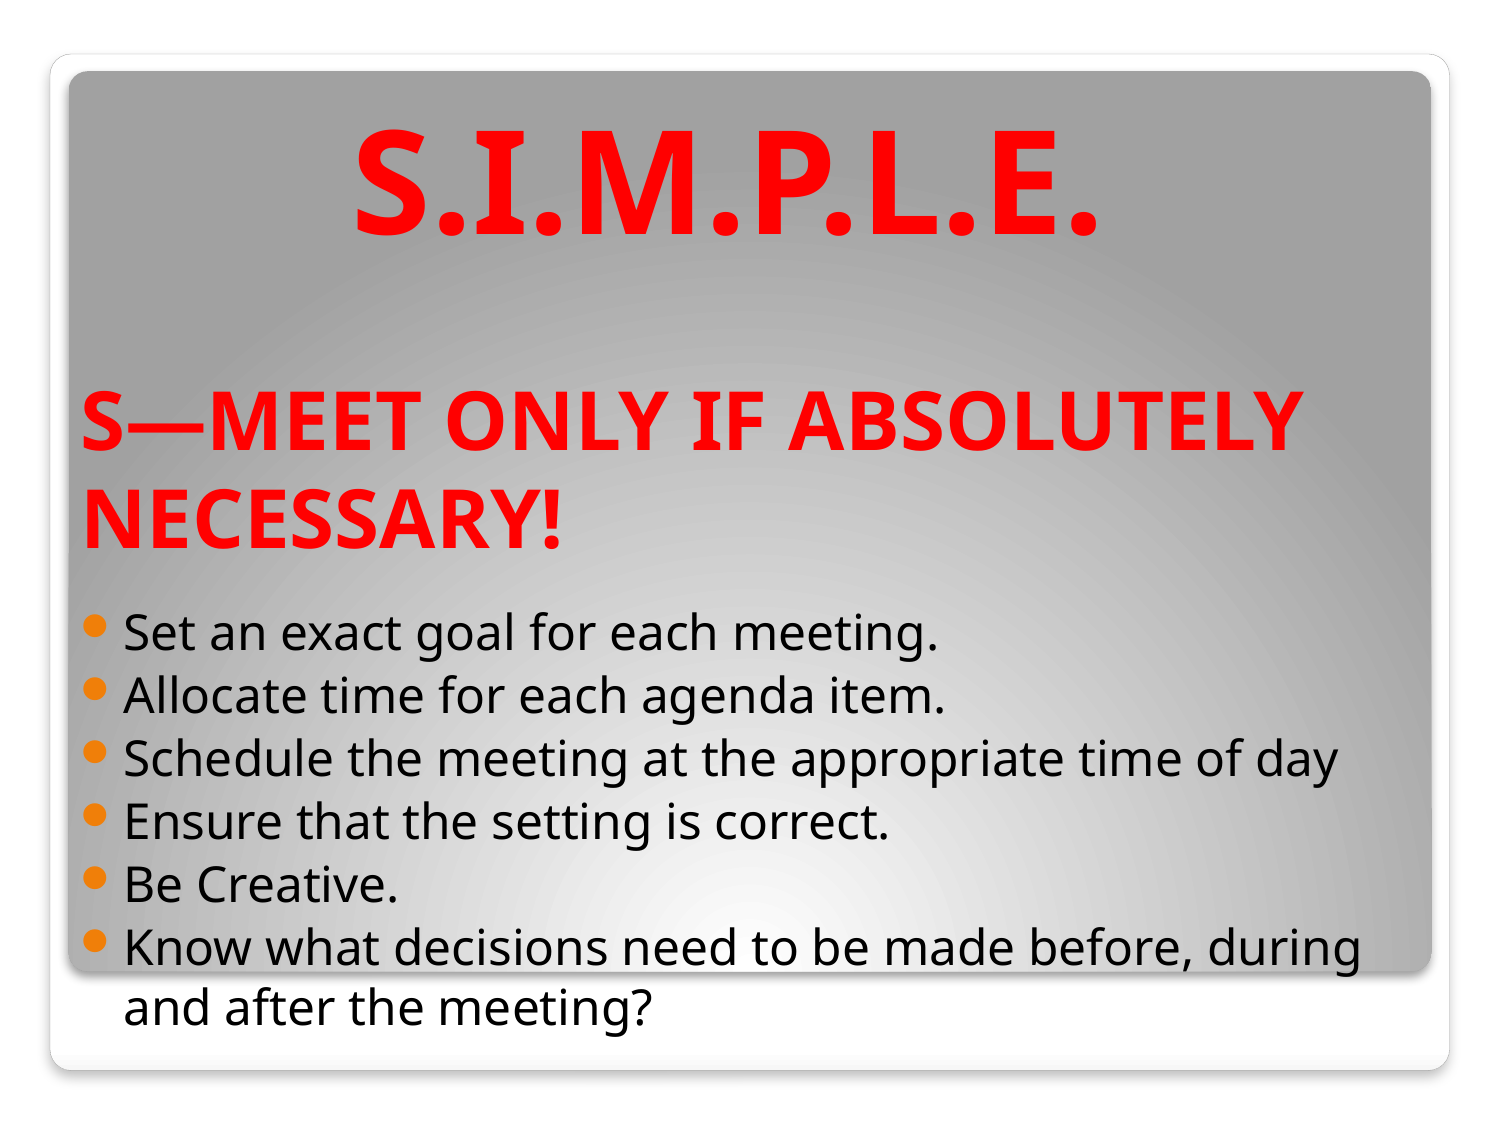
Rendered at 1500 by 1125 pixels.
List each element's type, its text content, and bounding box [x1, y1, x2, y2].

list S.I.M.P.L.E. S—MEET ONLY IF ABSOLUTELY NECESSARY! Set an exact goal for each meeting. Allocate time for each agenda item. Schedule the meeting at the appropriate time of day Ensure that the setting is correct. Be Creative. Know what decisions need to be made before, during and after the meeting? [50, 75, 1393, 1051]
